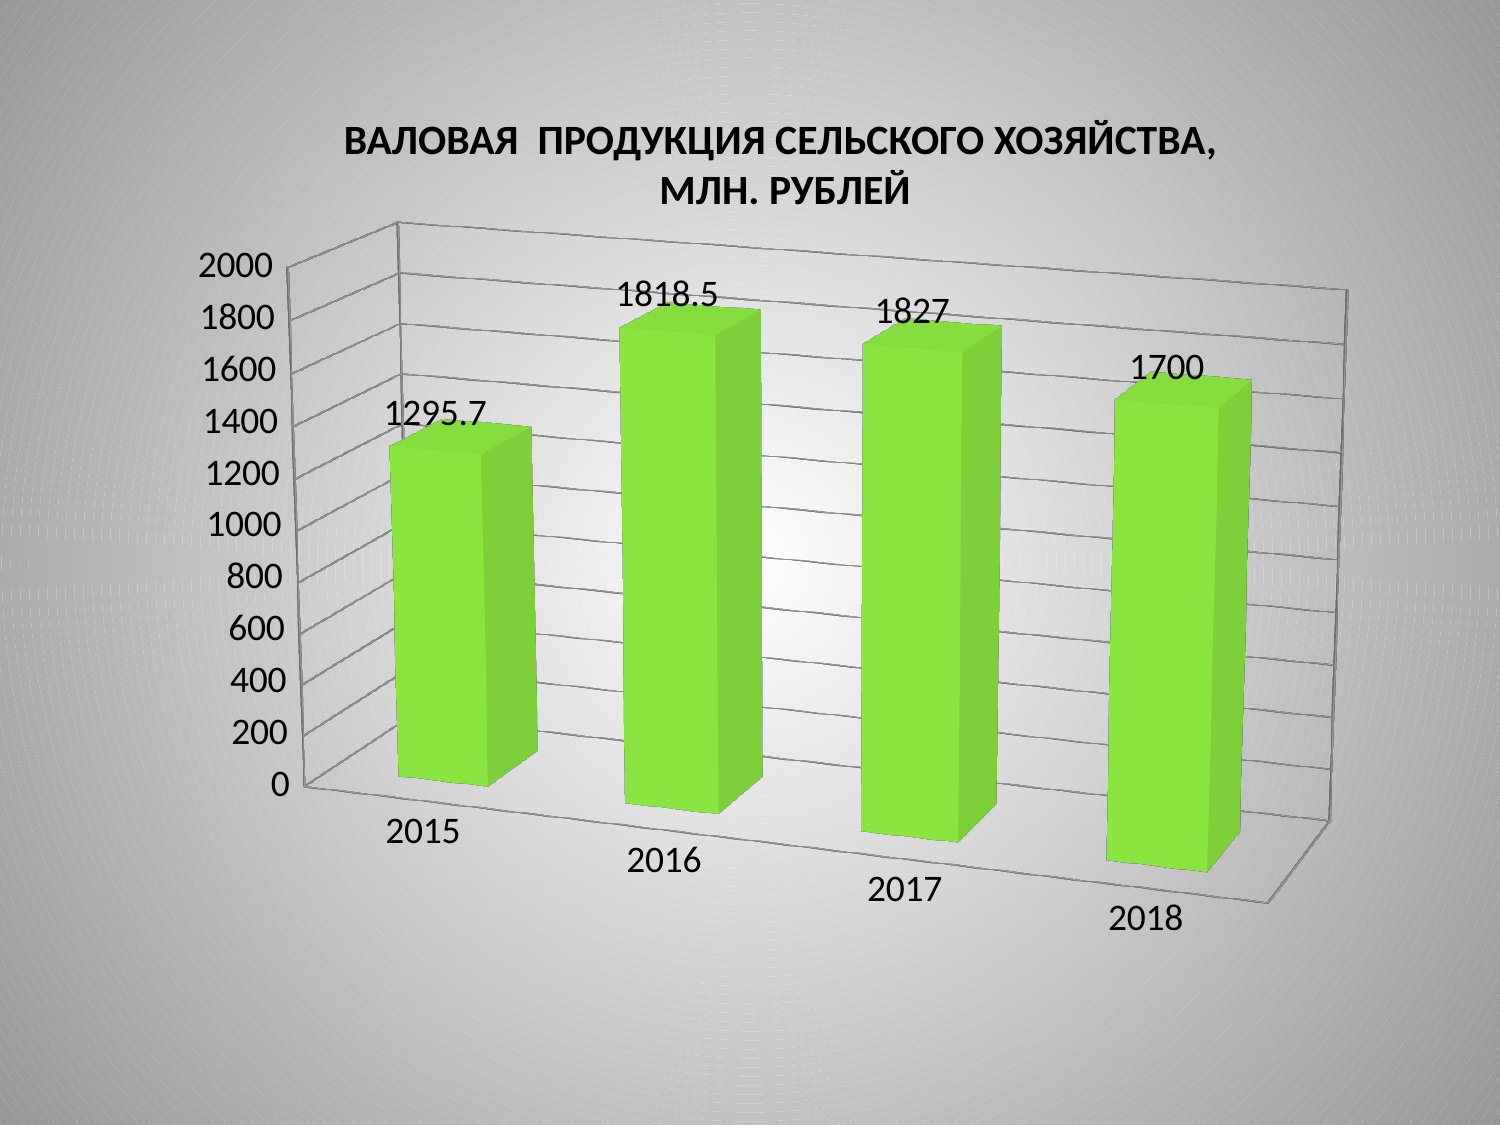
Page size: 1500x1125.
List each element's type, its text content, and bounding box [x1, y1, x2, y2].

chart [70, 163, 1419, 1008]
text_box ВАЛОВАЯ ПРОДУКЦИЯ СЕЛЬСКОГО ХОЗЯЙСТВА, МЛН. РУБЛЕЙ [234, 105, 1336, 162]
